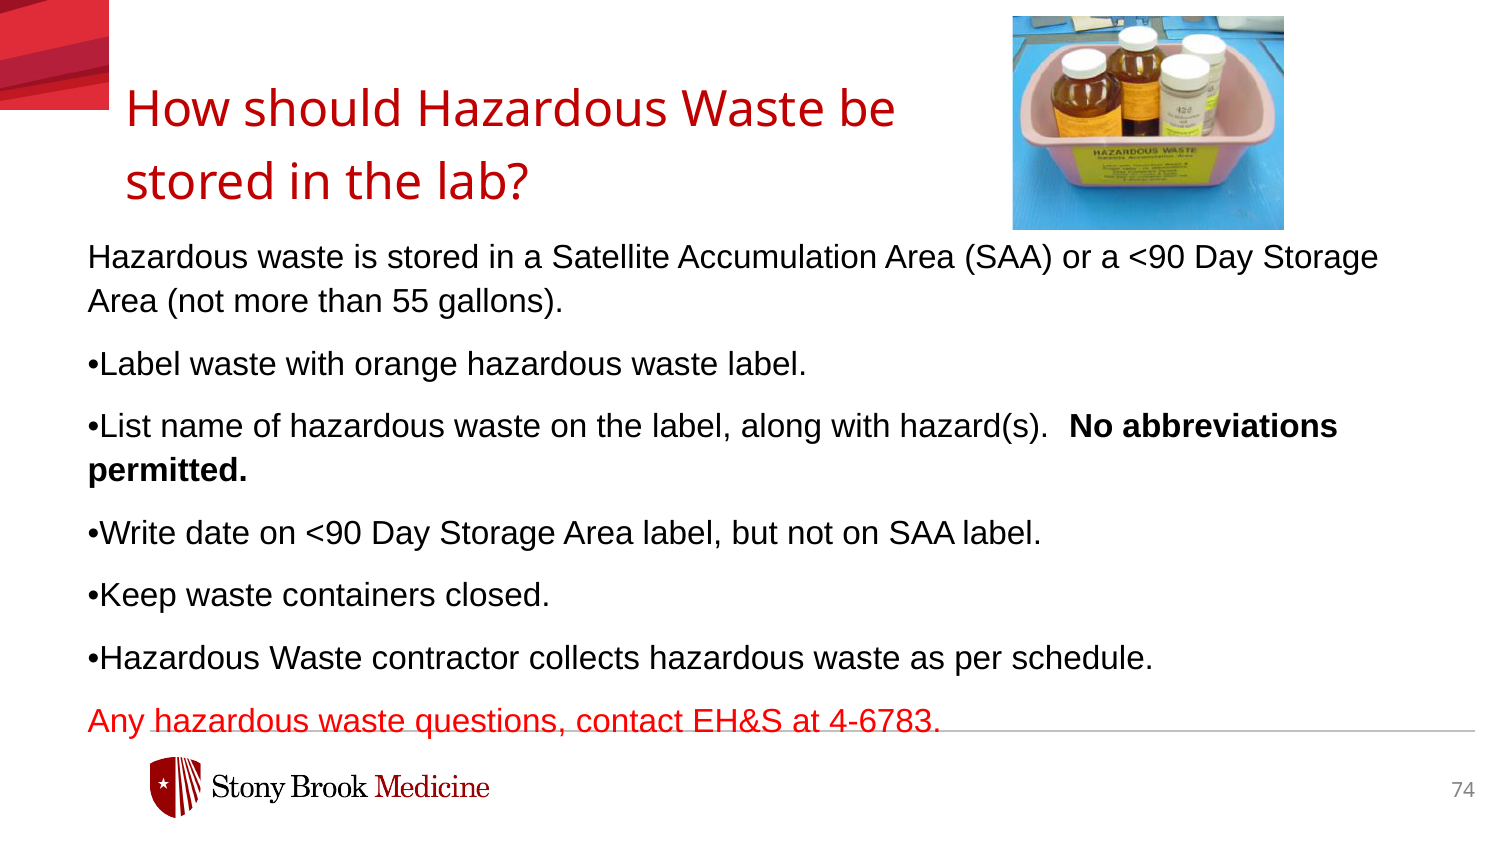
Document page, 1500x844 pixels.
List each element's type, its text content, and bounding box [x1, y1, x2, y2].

picture [150, 757, 489, 818]
list Hazardous waste is stored in a Satellite Accumulation Area (SAA) or a <90 Day Storage Area (not more than 55 gallons). •Label waste with orange hazardous waste label. •List name of hazardous waste on the label, along with hazard(s). No abbreviations permitted. •Write date on <90 Day Storage Area label, but not on SAA label. •Keep waste containers closed. •Hazardous Waste contractor collects hazardous waste as per schedule. Any hazardous waste questions, contact EH&S at 4-6783. [87, 246, 1413, 660]
picture [1012, 16, 1284, 230]
slide_number 74 [1437, 768, 1475, 814]
list How should Hazardous Waste be stored in the lab? [125, 63, 1050, 235]
picture [0, 0, 109, 110]
